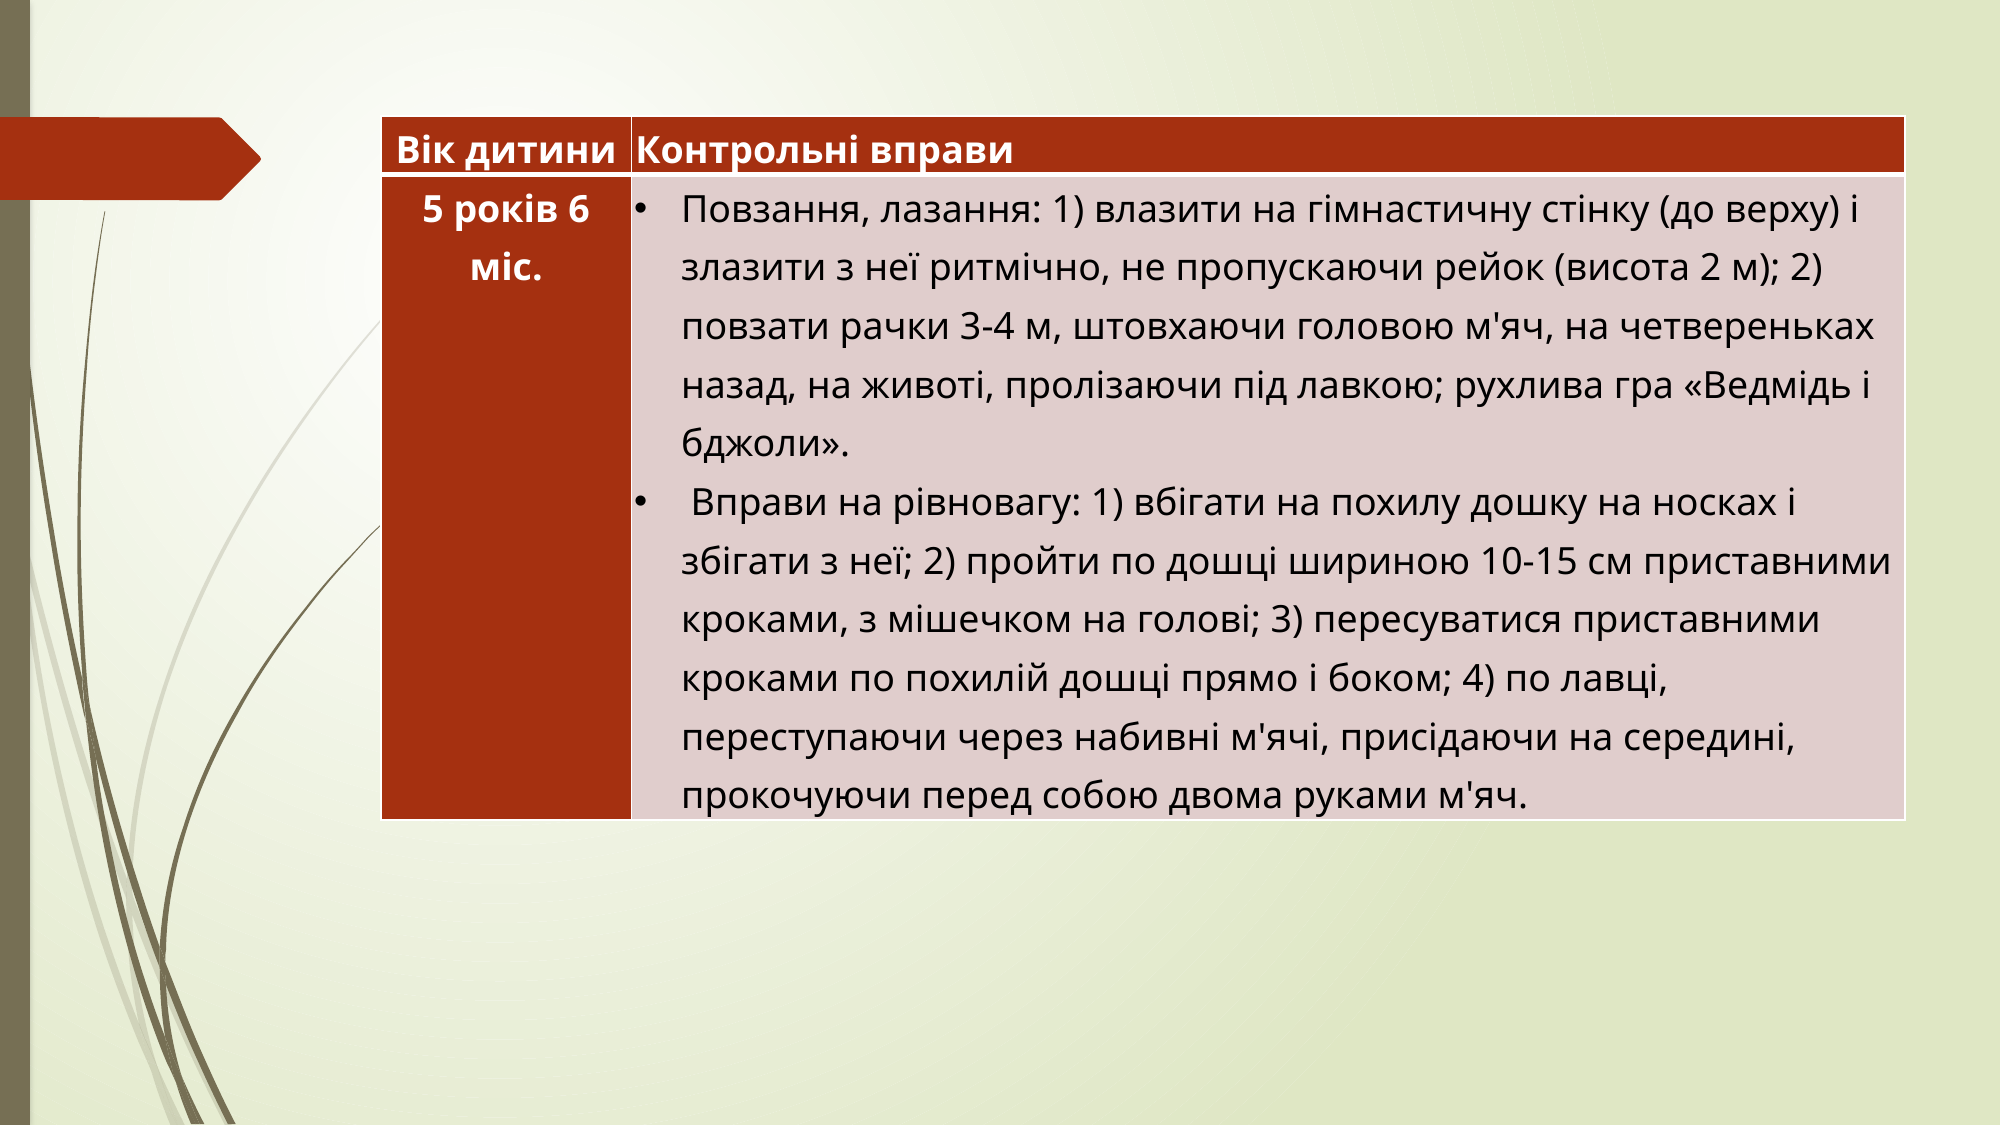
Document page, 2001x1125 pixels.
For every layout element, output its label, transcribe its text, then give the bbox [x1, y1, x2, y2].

table_header Вік дитини [382, 117, 631, 172]
table_cell 5 років 6 міс. [382, 177, 631, 819]
table_header Контрольні вправи [632, 117, 1904, 172]
table_cell Повзання, лазання: 1) влазити на гімнастичну стінку (до верху) і злазити з неї ритмічно, не пропускаючи рейок (висота 2 м); 2) повзати рачки 3-4 м, штовхаючи головою м'яч, на четвереньках назад, на животі, пролізаючи під лавкою; рухлива гра «Ведмідь і бджоли». Вправи на рівновагу: 1) вбігати на похилу дошку на носках і збігати з неї; 2) пройти по дошці шириною 10-15 см приставними кроками, з мішечком на голові; 3) пересуватися приставними кроками по похилій дошці прямо і боком; 4) по лавці, переступаючи через набивні м'ячі, присідаючи на середині, прокочуючи перед собою двома руками м'яч. [632, 177, 1904, 819]
